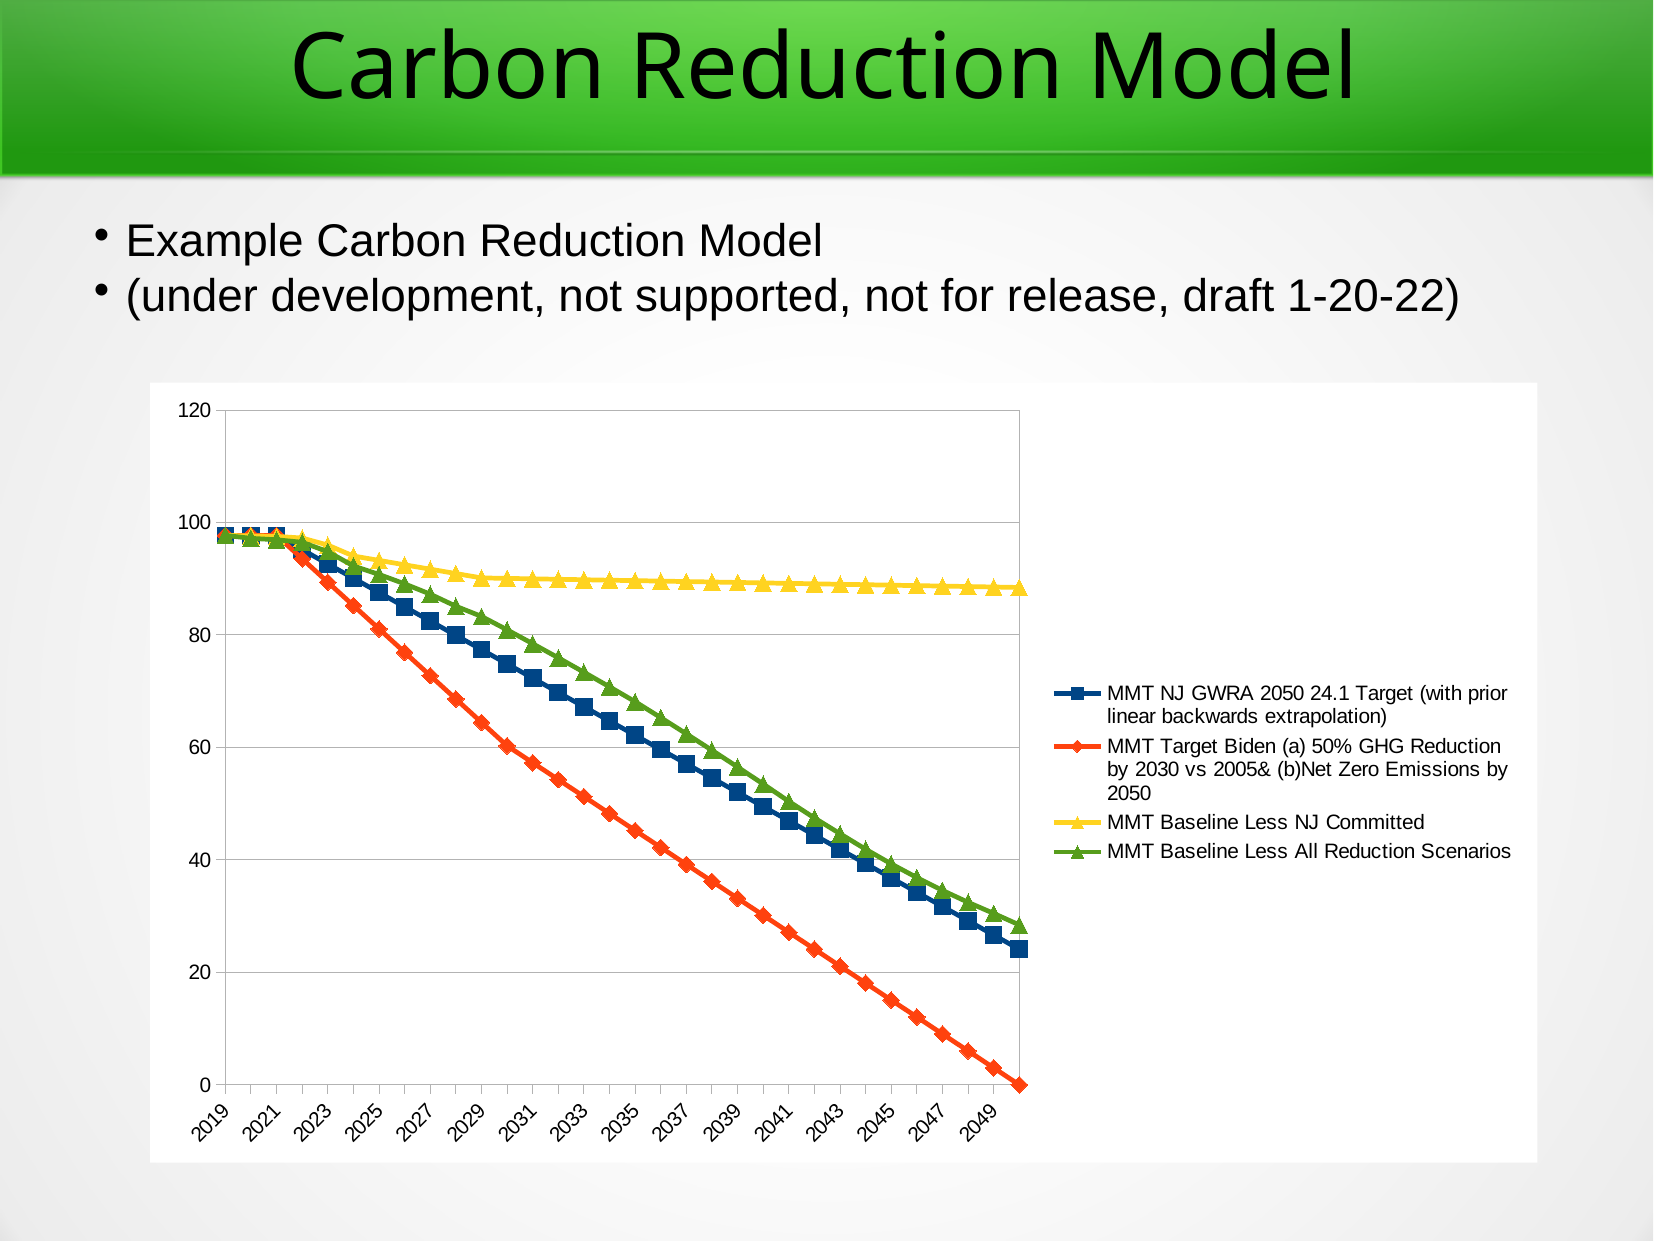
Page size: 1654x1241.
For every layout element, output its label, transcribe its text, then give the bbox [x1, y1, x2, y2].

text_box Example Carbon Reduction Model (under development, not supported, not for release, draft 1-20-22) [75, 157, 1575, 383]
text_box Carbon Reduction Model [82, 0, 1567, 131]
picture [0, 0, 1654, 1241]
chart [149, 382, 1538, 1164]
